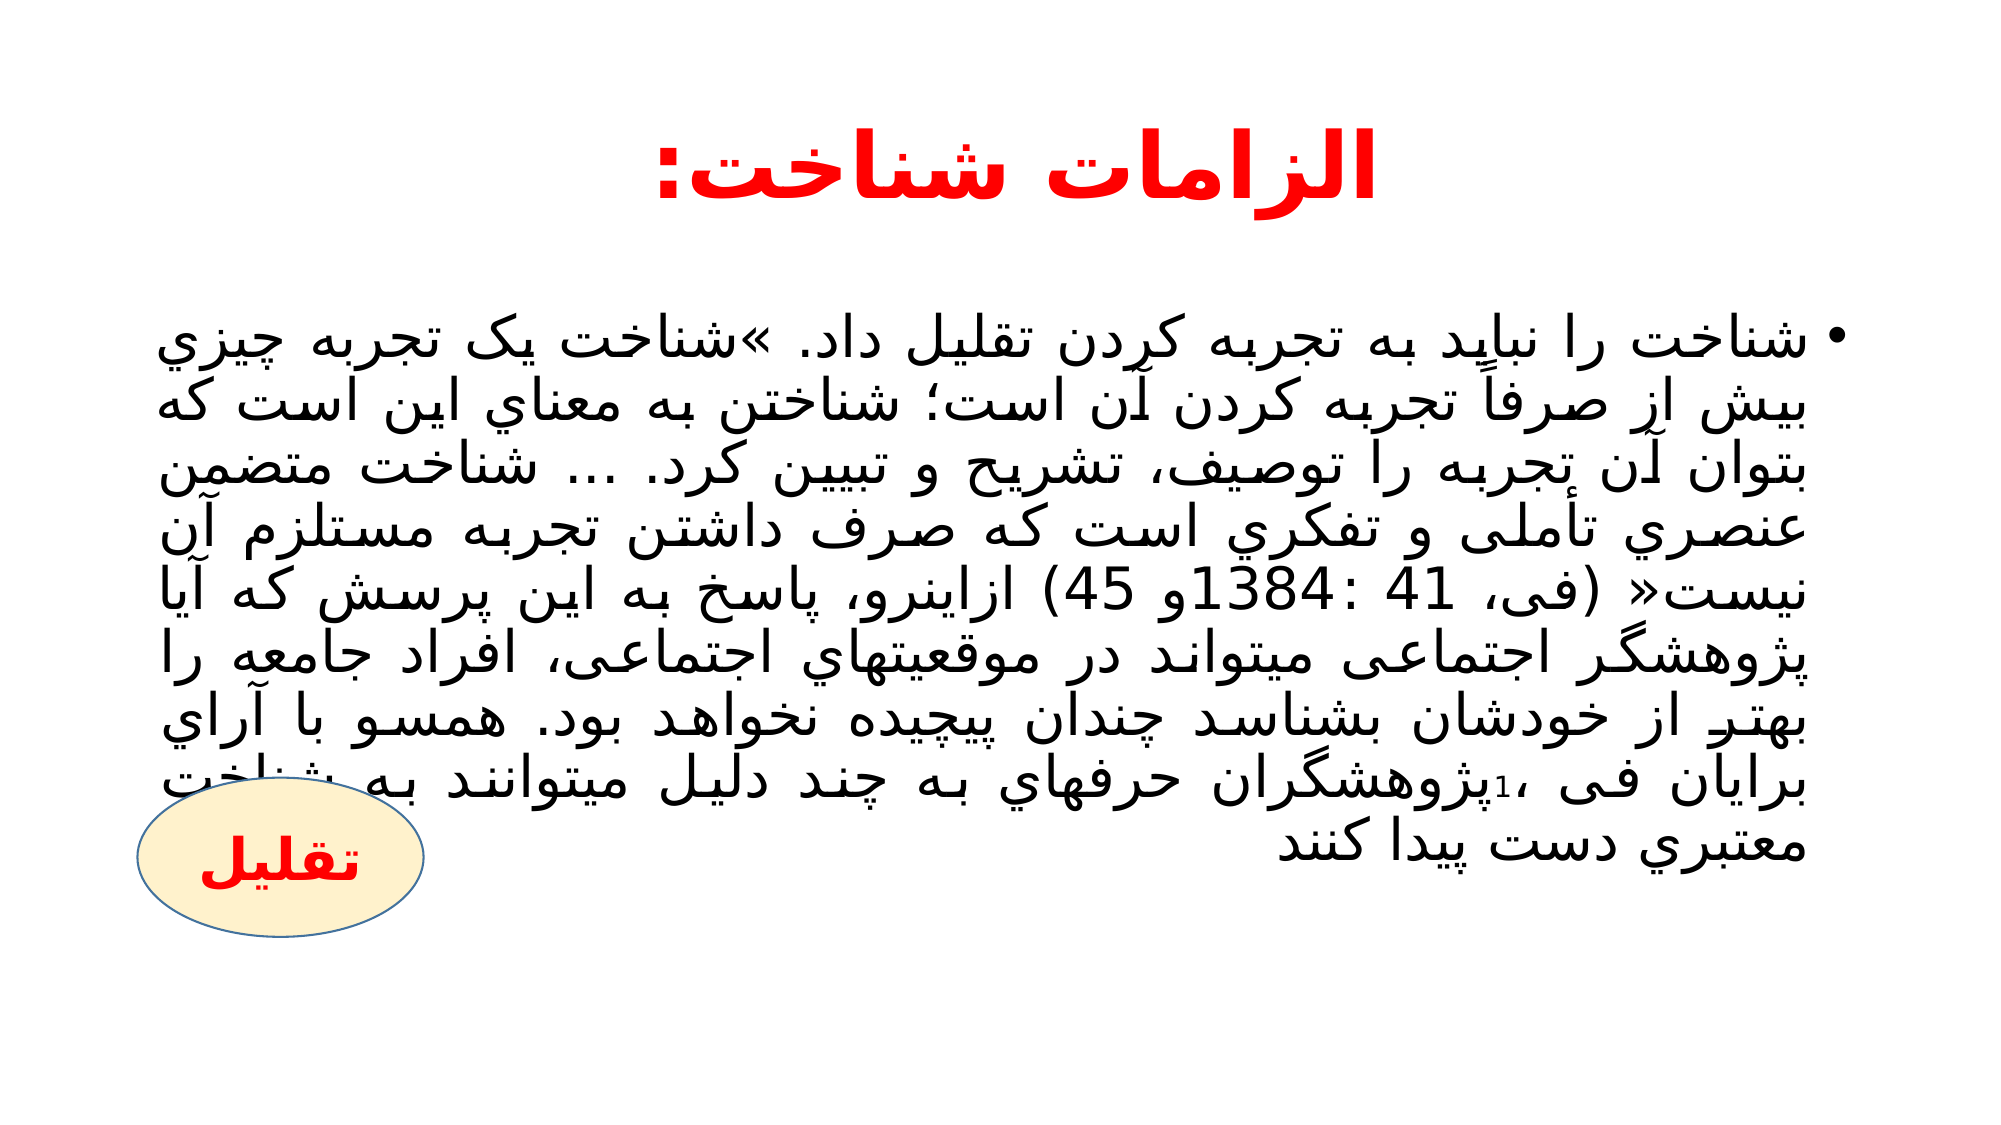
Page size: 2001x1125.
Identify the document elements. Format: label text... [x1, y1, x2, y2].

text_box تقلیل [136, 776, 425, 938]
title الزامات شناخت: [137, 59, 1863, 278]
list شناخت را نباید به تجربه کردن تقلیل داد. »شناخت یک تجربه چیزي بیش از صرفاً تجربه کردن آن است؛ شناختن به معناي این است که بتوان آن تجربه را توصیف، تشریح و تبیین کرد. ... شناخت متضمن عنصري تأملی و تفکري است که صرف داشتن تجربه مستلزم آن نیست« (فی، 41 :1384و 45) ازاینرو، پاسخ به این پرسش که آیا پژوهشگر اجتماعی میتواند در موقعیتهاي اجتماعی، افراد جامعه را بهتر از خودشان بشناسد چندان پیچیده نخواهد بود. همسو با آراي برایان فی ،1پژوهشگران حرفهاي به چند دلیل میتوانند به شناخت معتبري دست پیدا کنند [137, 299, 1863, 1014]
